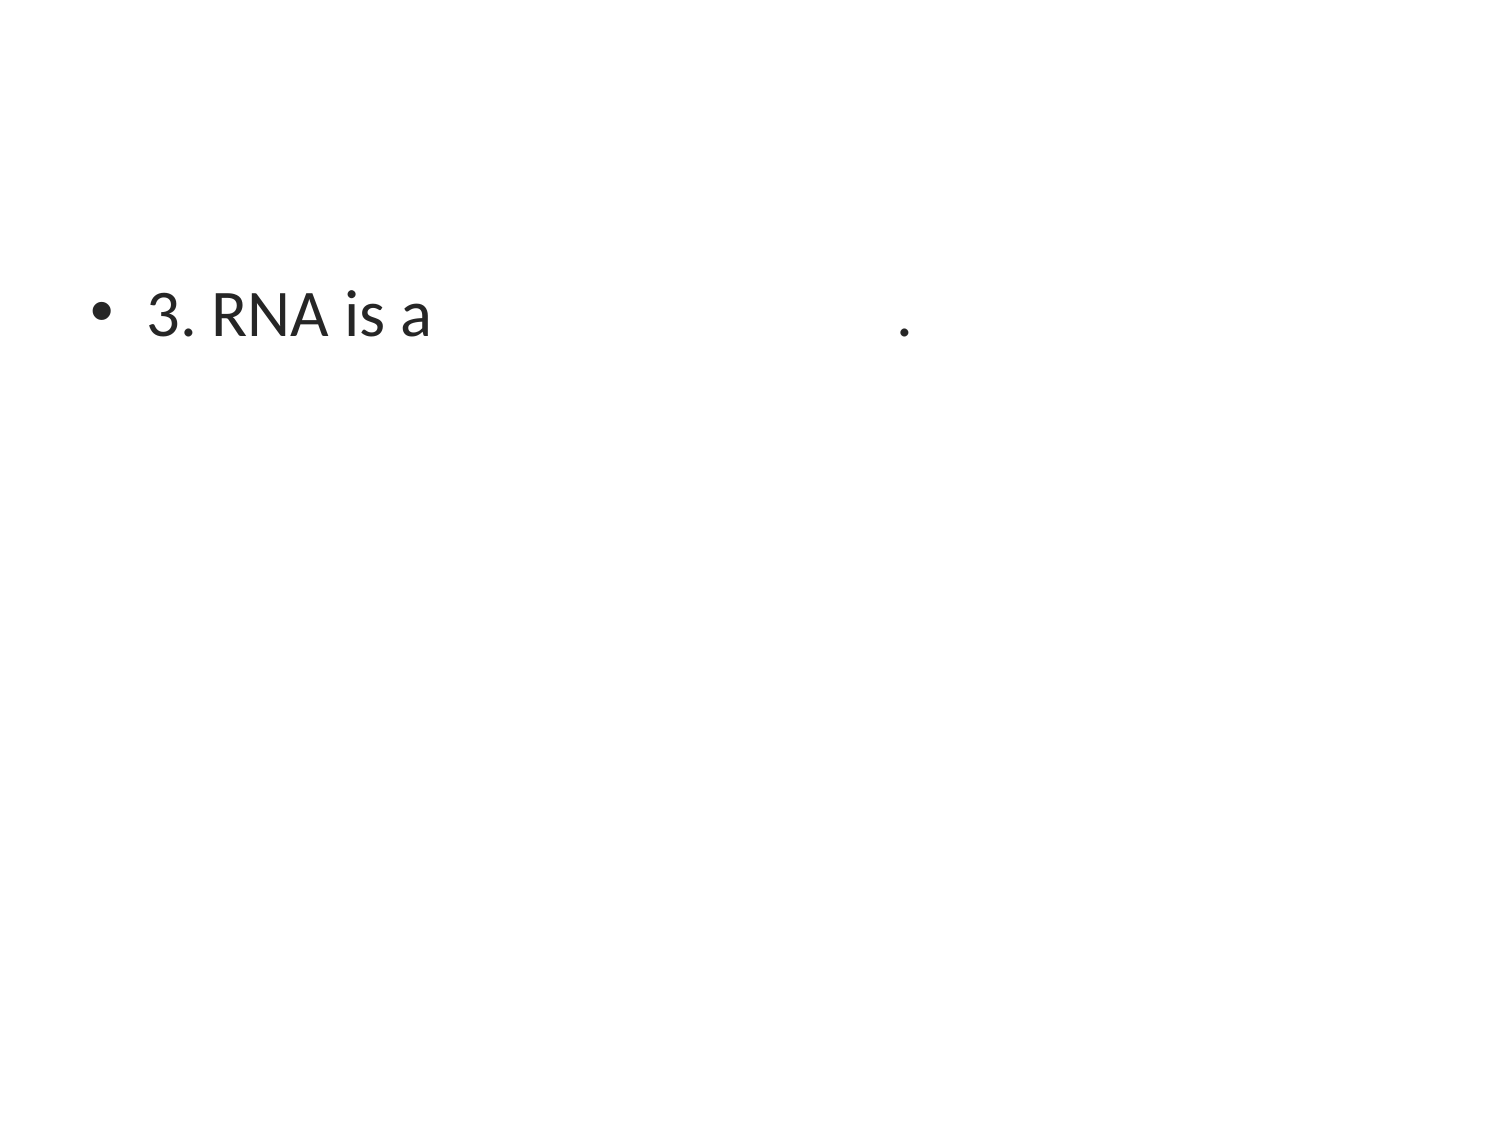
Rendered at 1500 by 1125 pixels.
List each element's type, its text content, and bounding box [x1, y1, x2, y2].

list 3. RNA is a . [75, 262, 1425, 1005]
